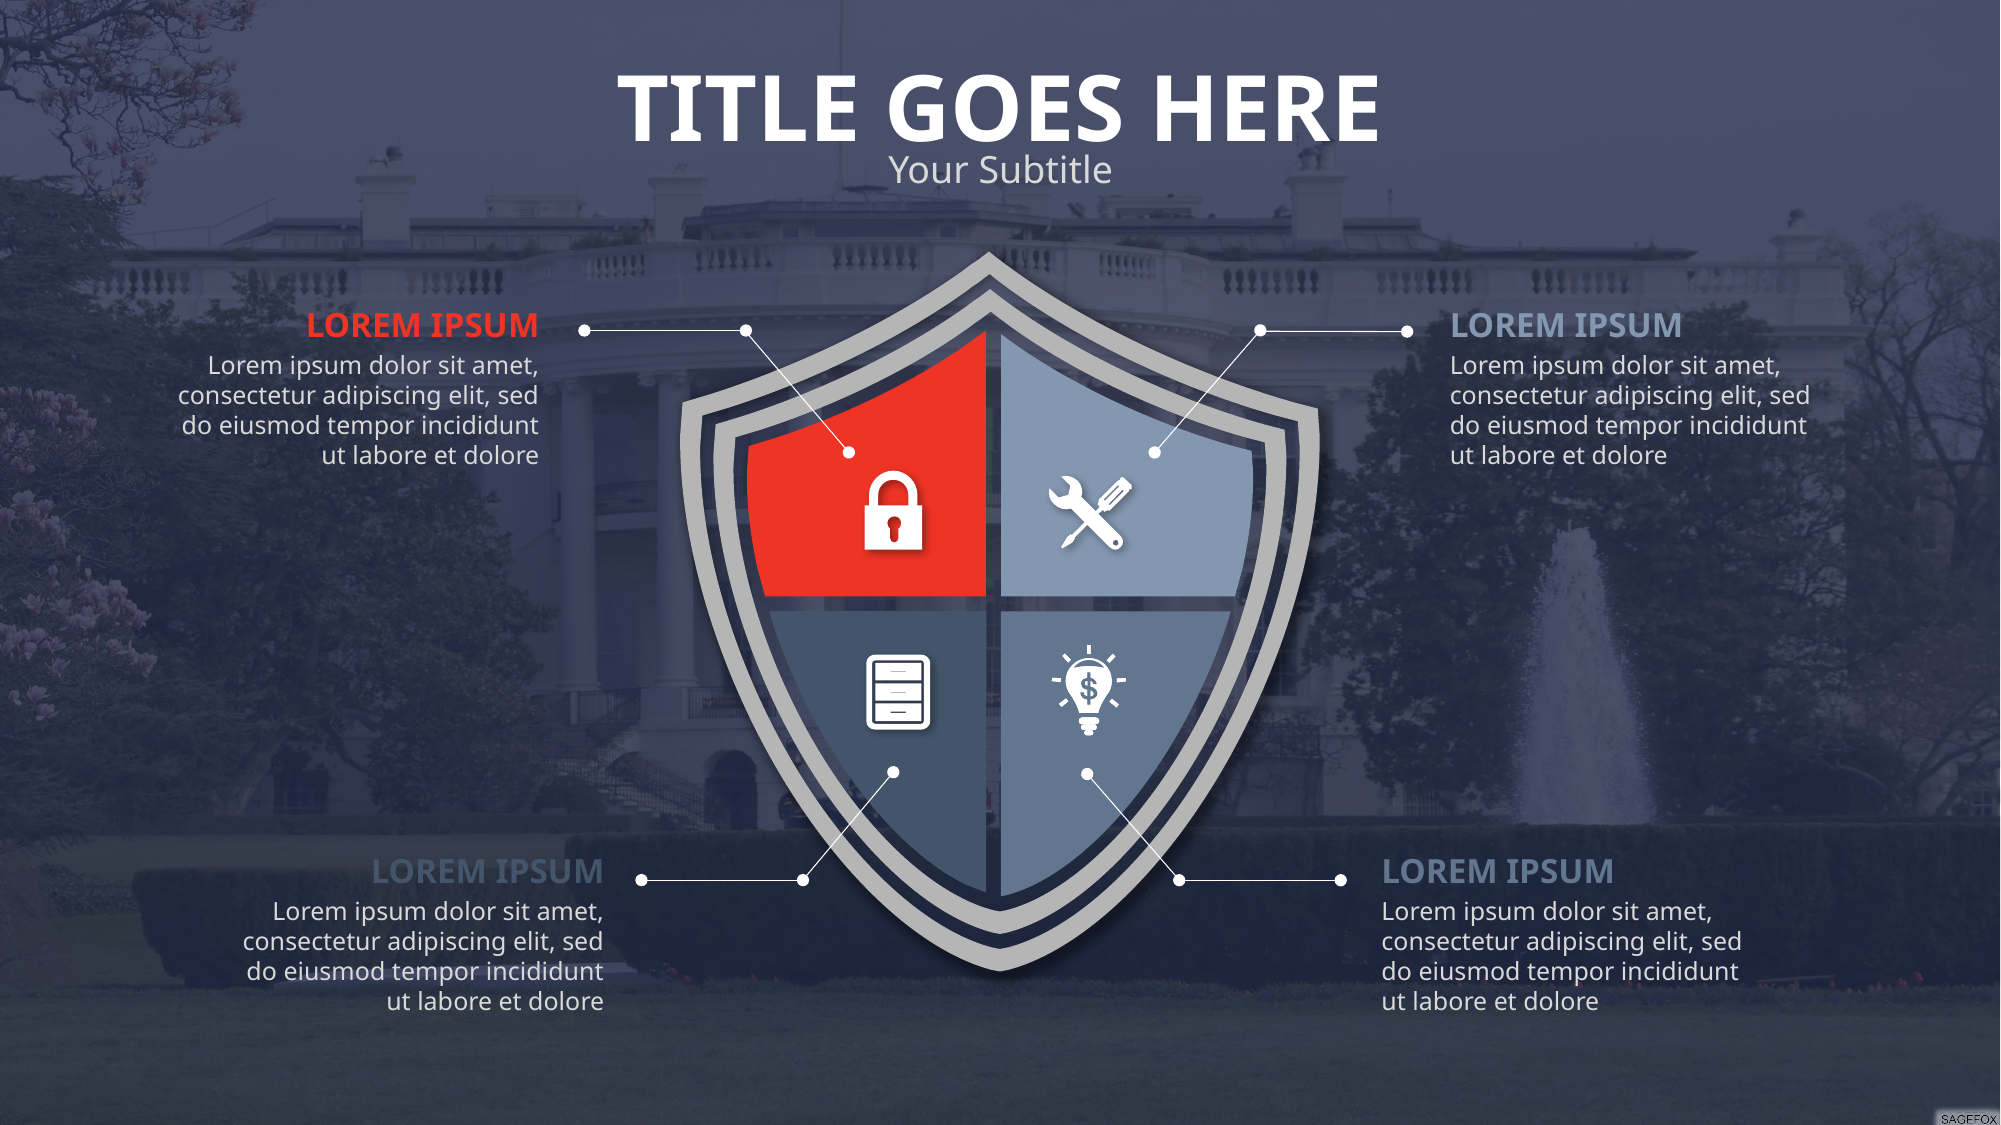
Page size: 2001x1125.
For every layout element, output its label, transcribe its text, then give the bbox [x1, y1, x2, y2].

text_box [1087, 773, 1341, 881]
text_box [548, 42, 1452, 199]
text_box [745, 328, 988, 598]
text_box LOREM IPSUM Lorem ipsum dolor sit amet, consectetur adipiscing elit, sed do eiusmod tempor incididunt ut labore et dolore [231, 845, 615, 1020]
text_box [641, 772, 894, 881]
text_box LOREM IPSUM Lorem ipsum dolor sit amet, consectetur adipiscing elit, sed do eiusmod tempor incididunt ut labore et dolore [166, 299, 550, 475]
text_box [999, 610, 1233, 898]
text_box [767, 610, 988, 894]
text_box [1000, 332, 1255, 598]
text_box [584, 330, 849, 453]
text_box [1152, 336, 1410, 448]
text_box [866, 654, 931, 730]
text_box [1199, 448, 1321, 773]
text_box [1048, 475, 1132, 550]
text_box LOREM IPSUM Lorem ipsum dolor sit amet, consectetur adipiscing elit, sed do eiusmod tempor incididunt ut labore et dolore [1439, 299, 1824, 475]
text_box [1165, 448, 1288, 773]
text_box [894, 846, 1099, 936]
text_box [679, 453, 800, 772]
text_box [849, 250, 1152, 372]
text_box [712, 453, 834, 772]
text_box [849, 287, 1152, 406]
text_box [1051, 645, 1126, 736]
text_box [857, 881, 1142, 973]
text_box LOREM IPSUM Lorem ipsum dolor sit amet, consectetur adipiscing elit, sed do eiusmod tempor incididunt ut labore et dolore [1371, 845, 1755, 1020]
text_box [864, 470, 923, 550]
picture [1938, 1114, 1999, 1125]
